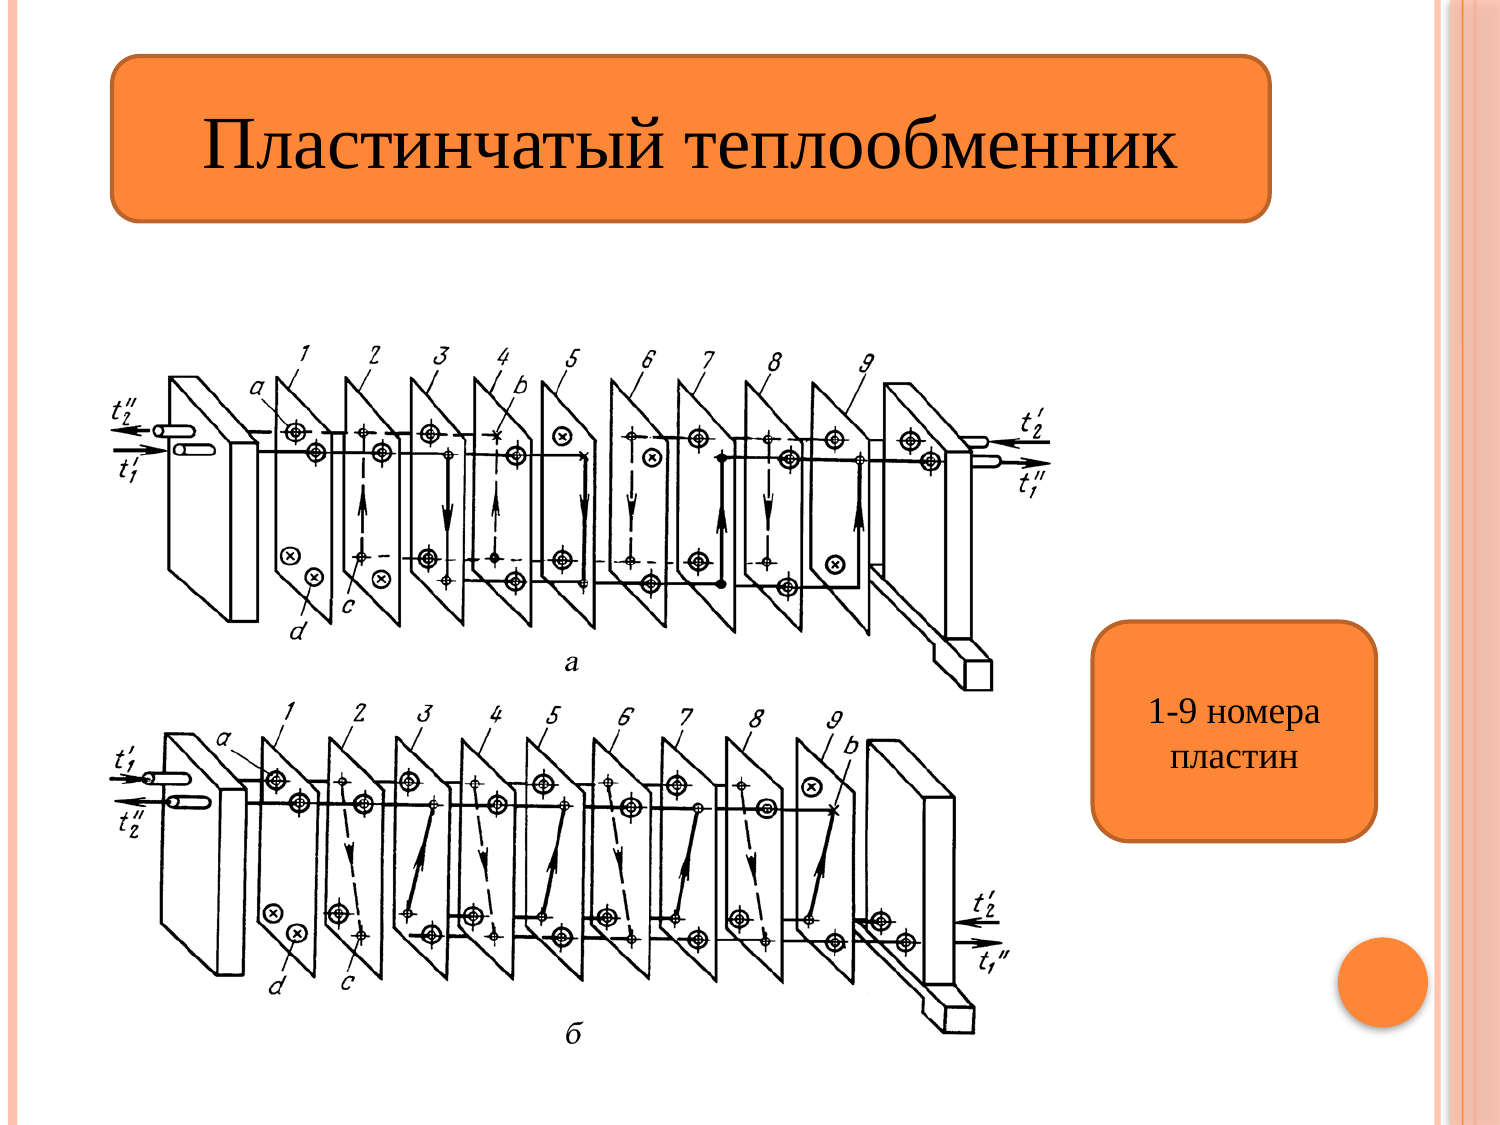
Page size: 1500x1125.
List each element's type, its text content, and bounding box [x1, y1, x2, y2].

text_box 1-9 номера пластин [1090, 619, 1379, 844]
text_box Пластинчатый теплообменник [109, 53, 1272, 224]
picture [64, 313, 1082, 1066]
